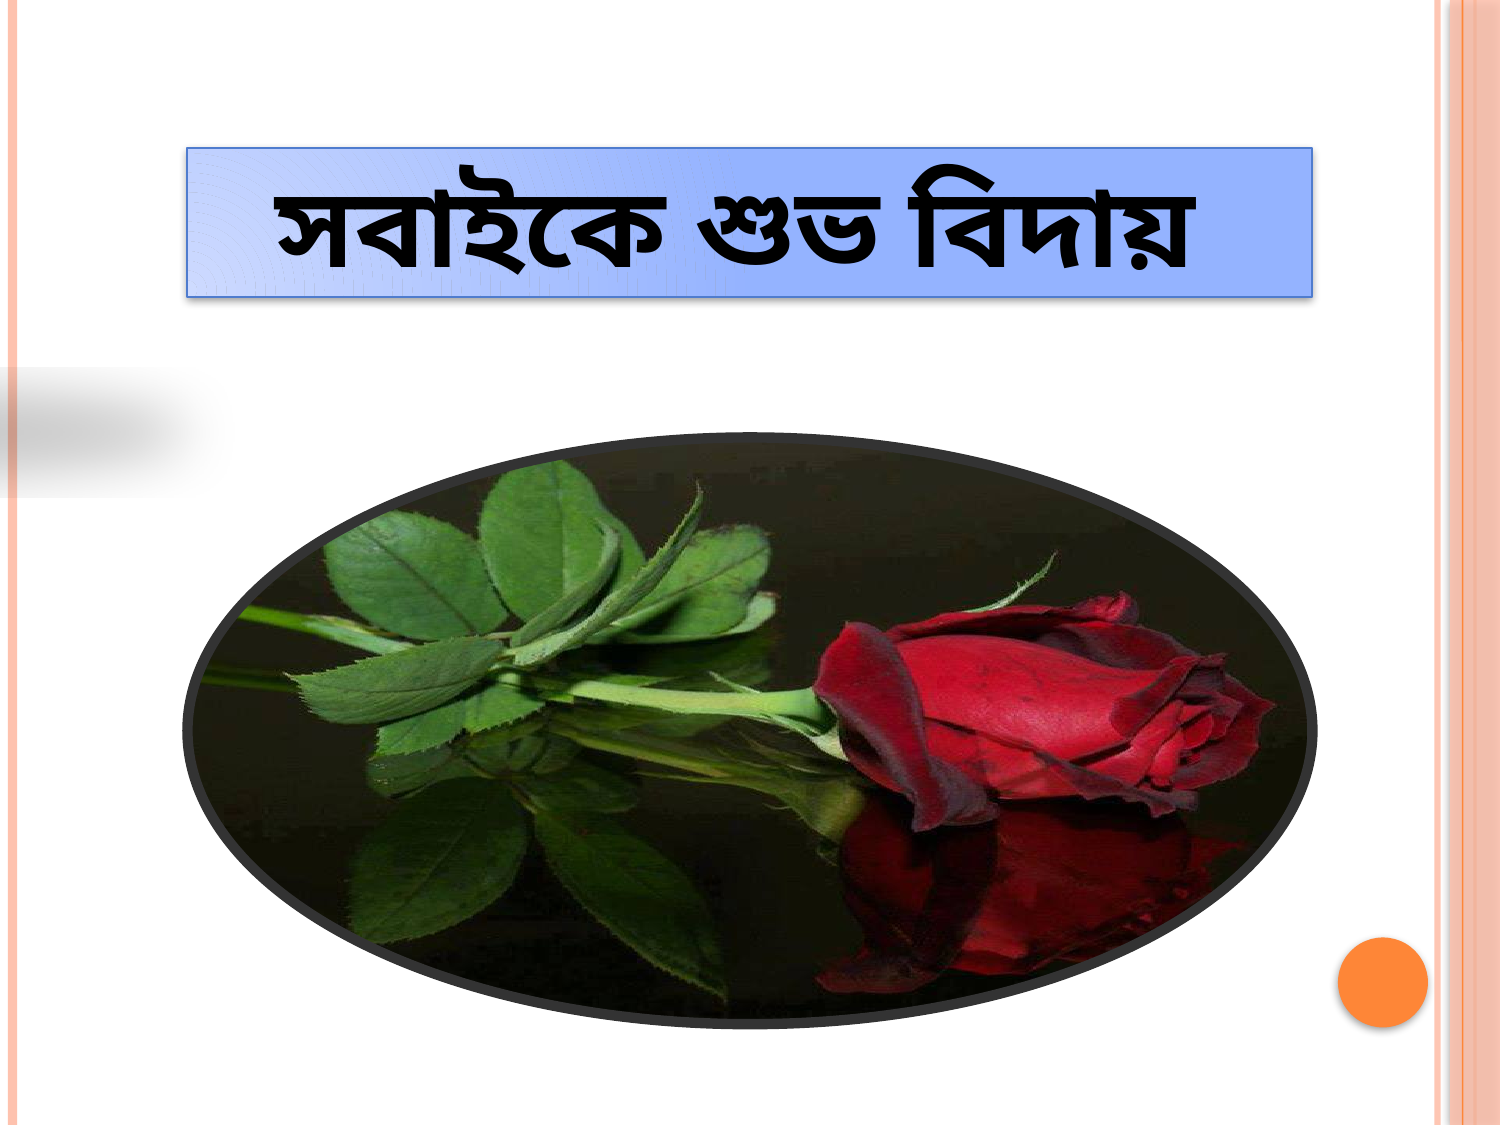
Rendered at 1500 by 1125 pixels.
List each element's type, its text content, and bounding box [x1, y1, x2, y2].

picture [186, 436, 1313, 1025]
text_box সবাইকে শুভ বিদায় [186, 147, 1313, 298]
